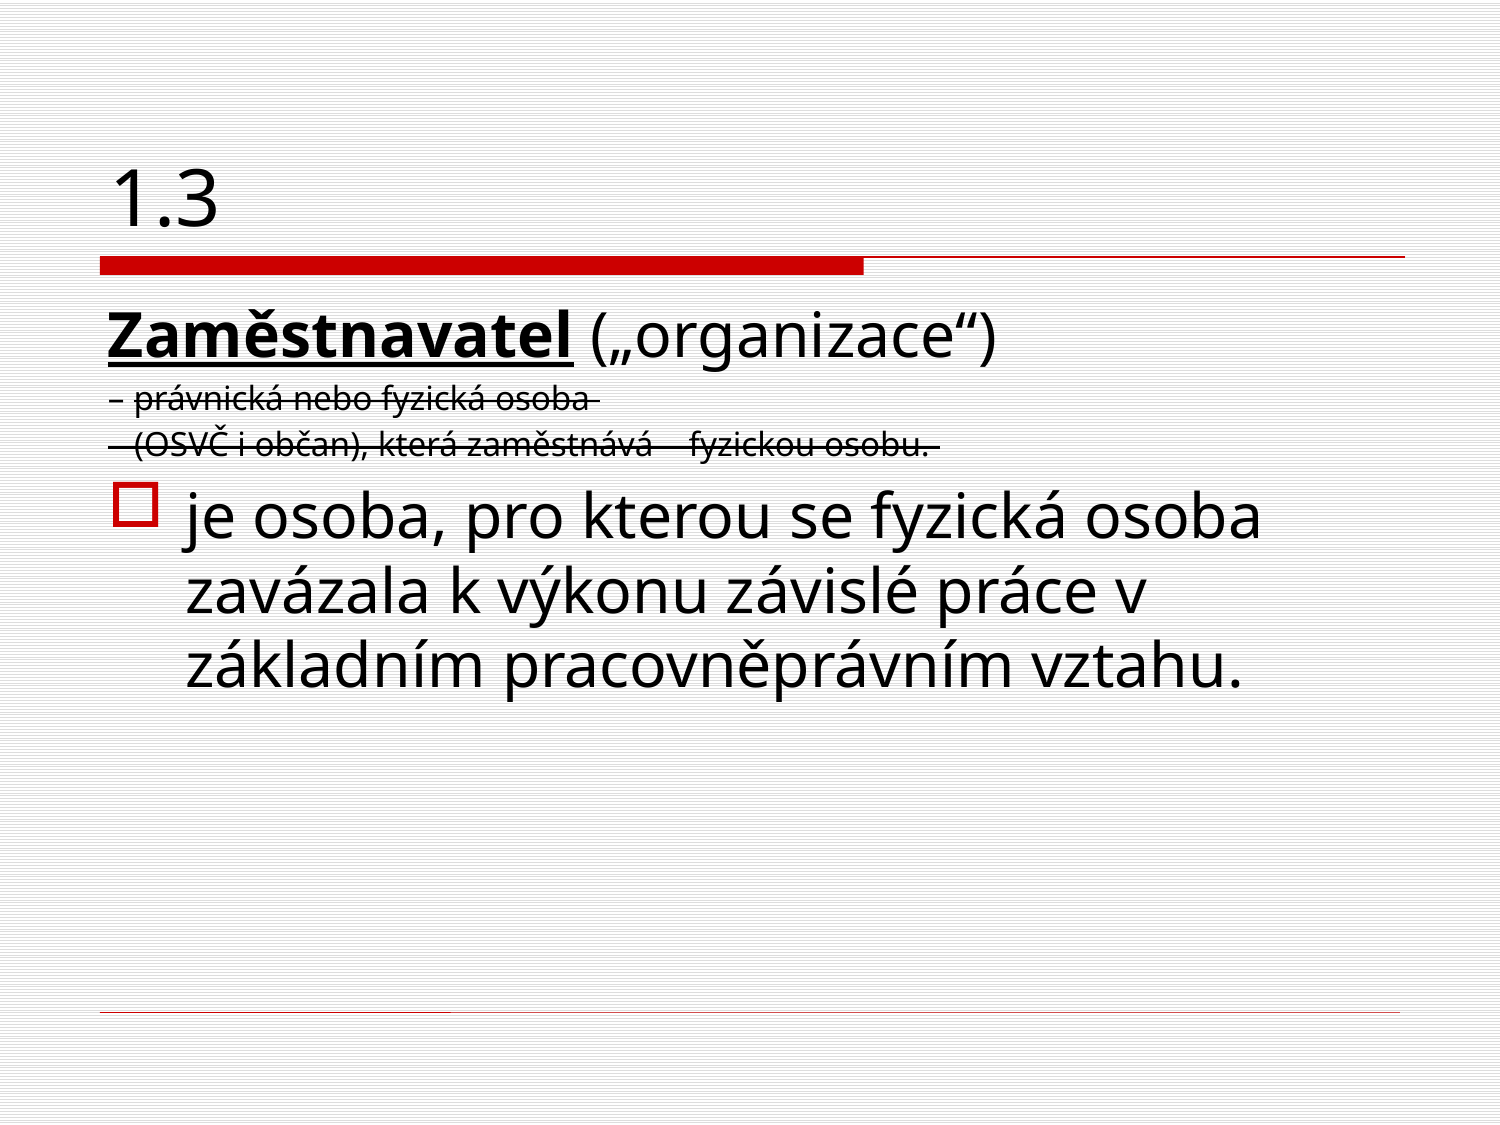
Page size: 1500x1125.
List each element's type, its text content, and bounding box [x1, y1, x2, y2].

list Zaměstnavatel („organizace“) – právnická nebo fyzická osoba (OSVČ i občan), která zaměstnává fyzickou osobu. je osoba, pro kterou se fyzická osoba zavázala k výkonu závislé práce v základním pracovněprávním vztahu. [92, 287, 1406, 988]
title 1.3 [94, 50, 1407, 250]
